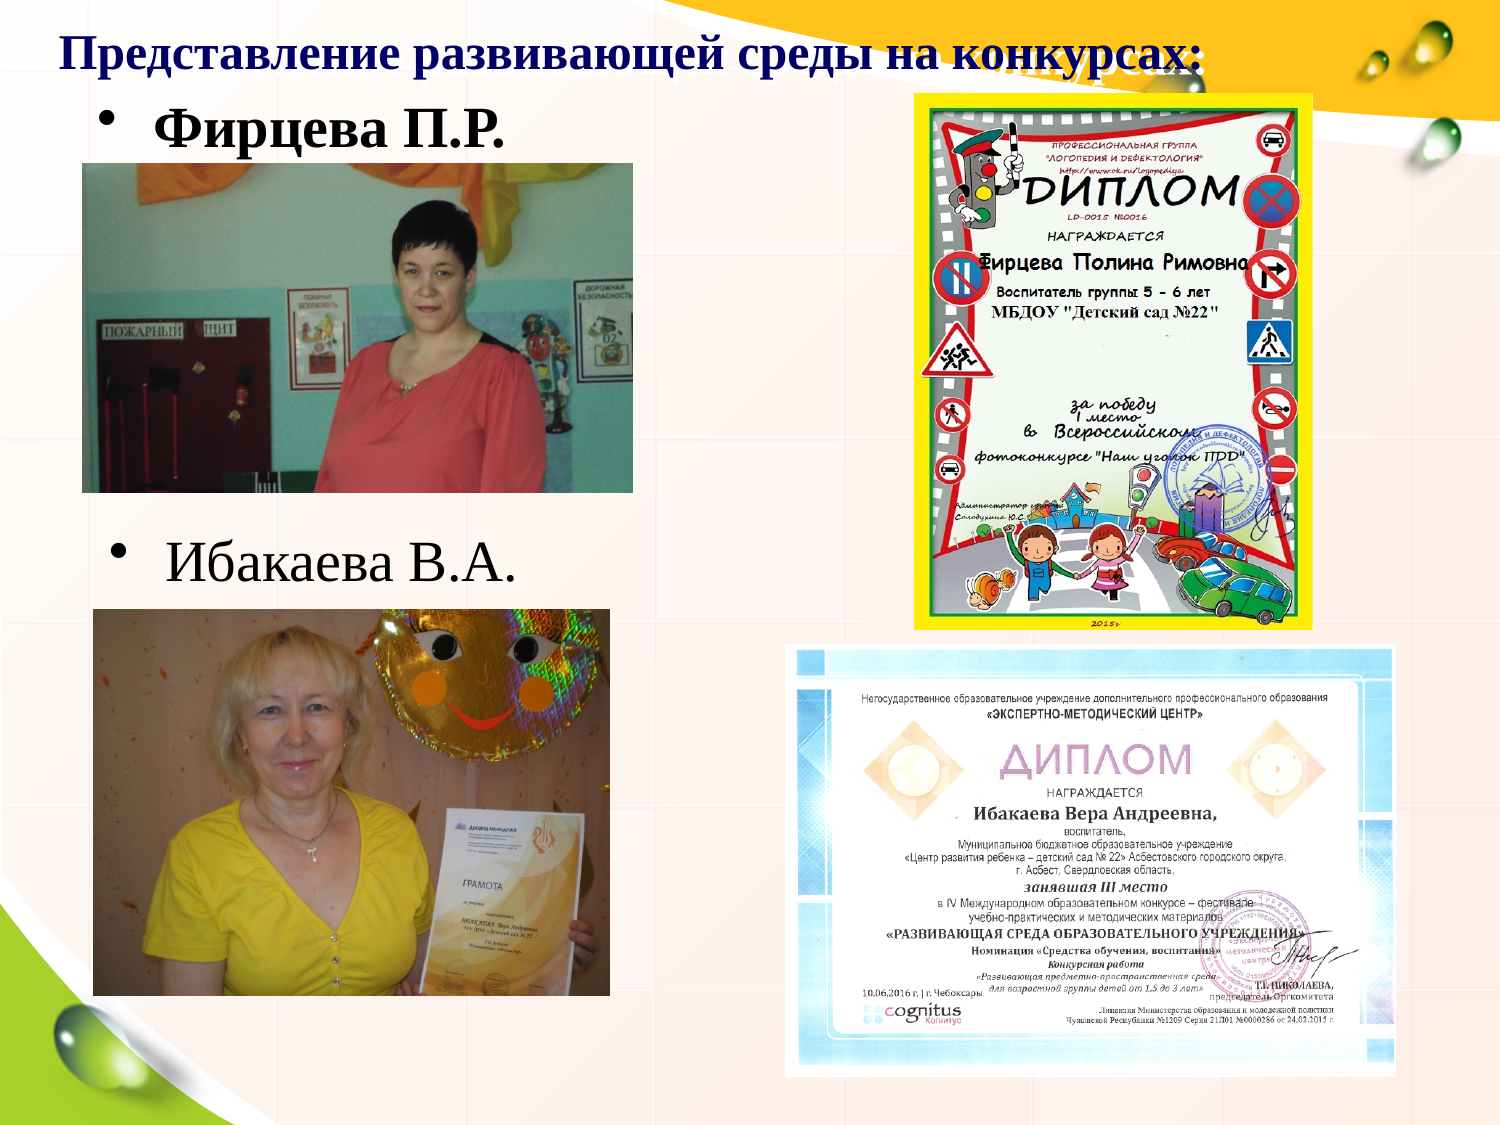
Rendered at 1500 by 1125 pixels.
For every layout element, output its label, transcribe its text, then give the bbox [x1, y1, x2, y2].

list Ибакаева В.А. [93, 515, 1444, 875]
title Представление развивающей среды на конкурсах: [0, 0, 1391, 94]
picture [0, 609, 610, 1125]
picture [81, 163, 634, 493]
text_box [784, 644, 1397, 1078]
list Фирцева П.Р. [81, 81, 1433, 441]
picture [913, 93, 1313, 630]
picture [1391, 0, 1500, 306]
